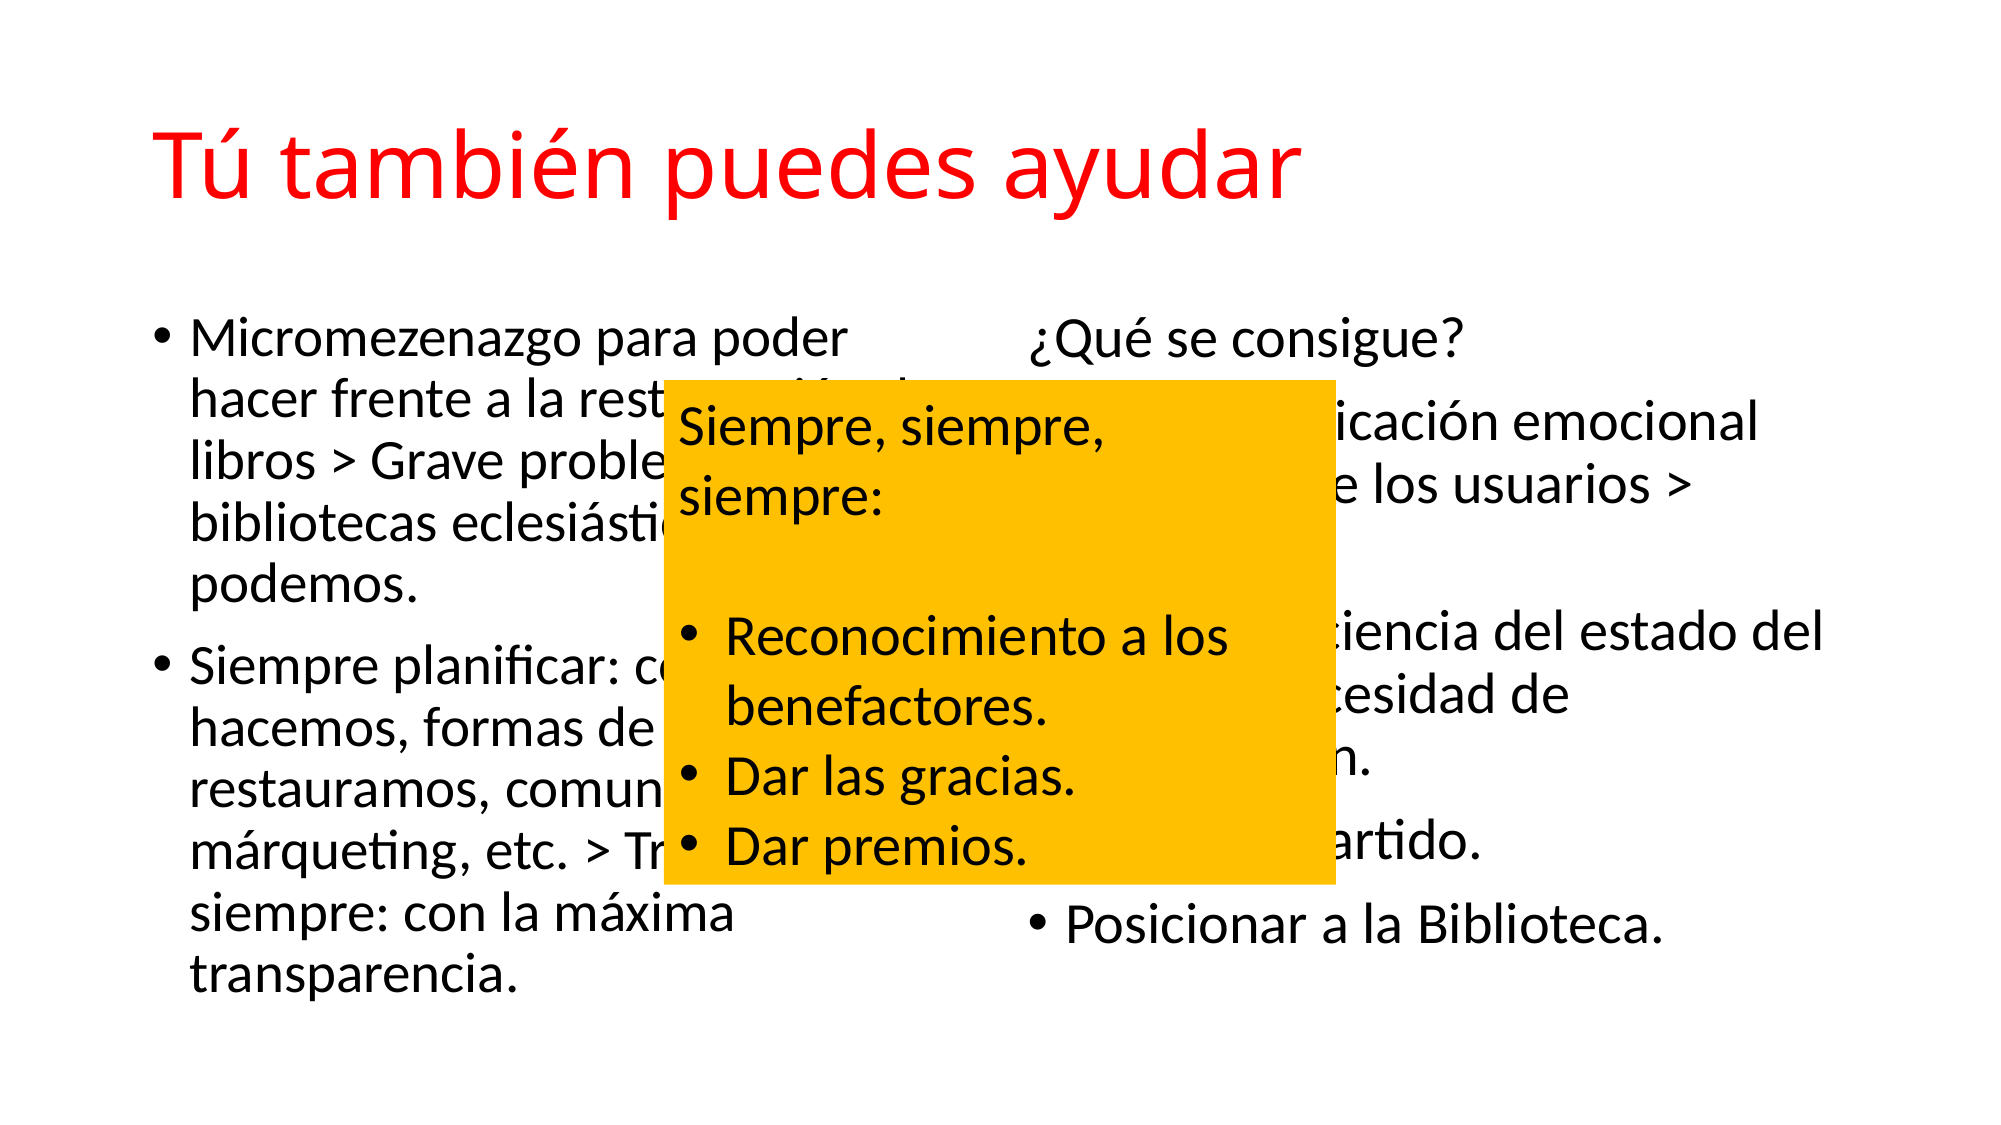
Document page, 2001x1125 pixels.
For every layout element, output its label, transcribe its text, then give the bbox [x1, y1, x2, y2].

text_box Siempre, siempre, siempre: Reconocimiento a los benefactores. Dar las gracias. Dar premios. [663, 380, 1336, 885]
list Micromezenazgo para poder hacer frente a la restauración de libros > Grave problema en las bibliotecas eclesiásticas. Solos no podemos. Siempre planificar: cómo lo hacemos, formas de pago, qué restauramos, comunicación y márqueting, etc. > Trazar un plan, siempre: con la máxima transparencia. [137, 299, 988, 1014]
title Tú también puedes ayudar [137, 59, 1863, 278]
list ¿Qué se consigue? Mayor implicación emocional por parte de los usuarios > Orgullo. Mayor conciencia del estado del fondo > necesidad de restauración. Éxito compartido. Posicionar a la Biblioteca. [1012, 299, 1863, 1014]
